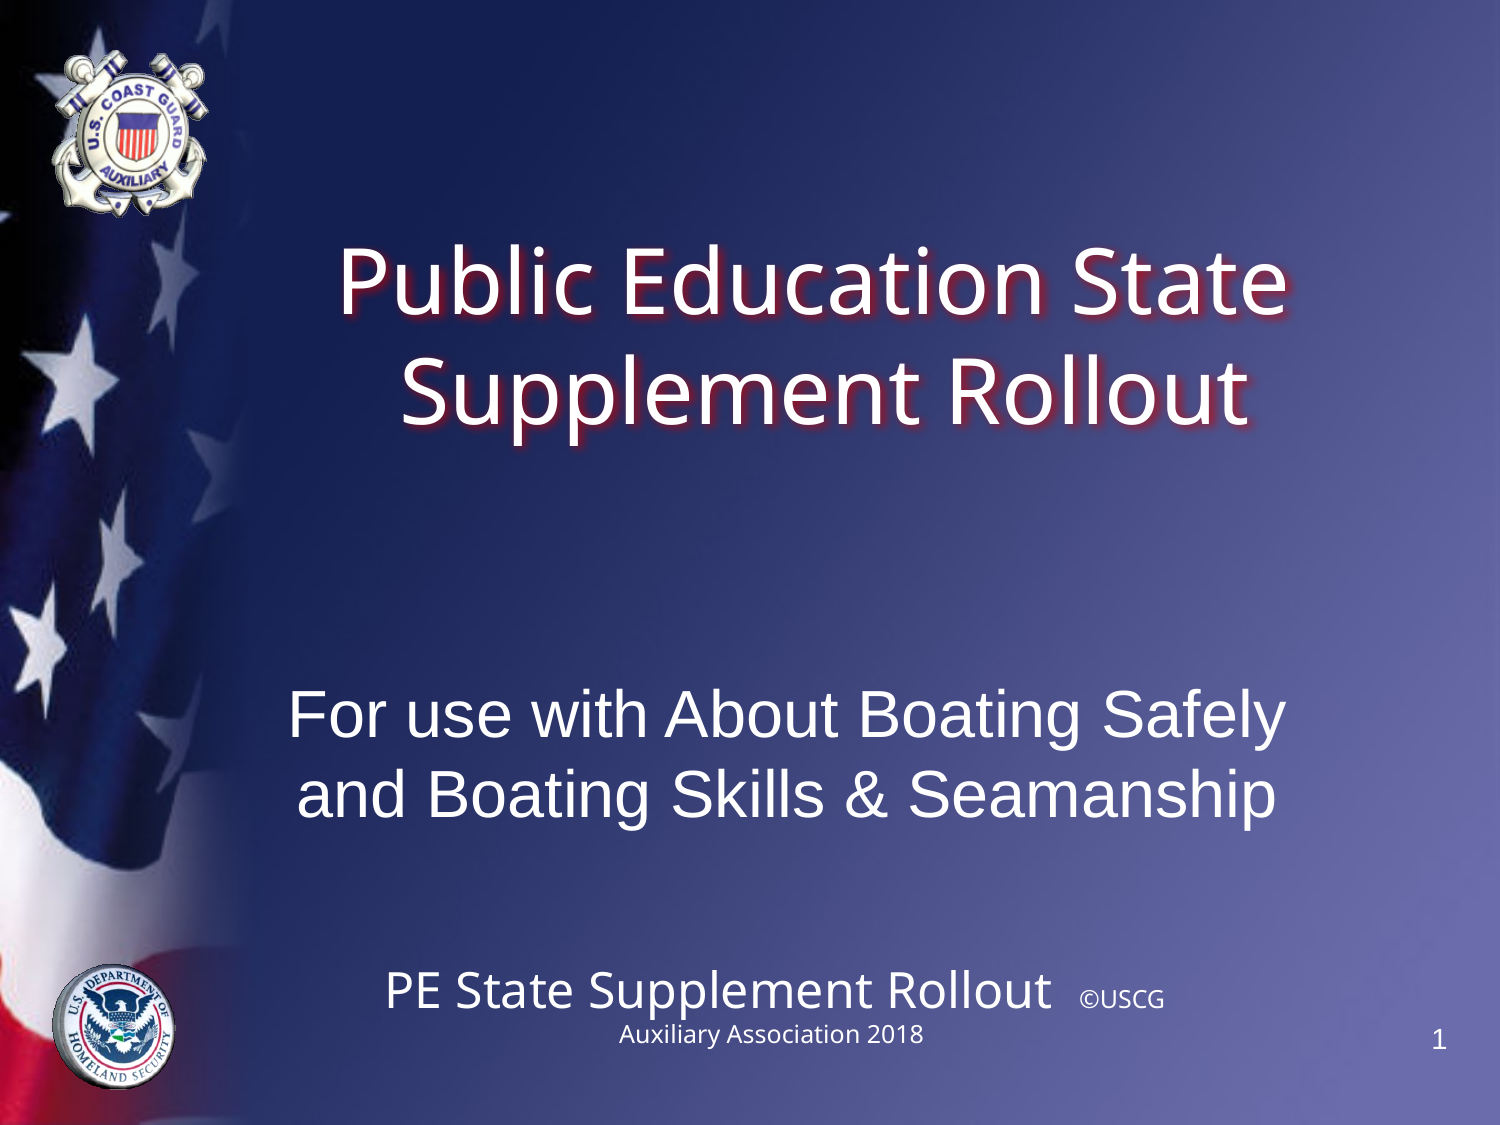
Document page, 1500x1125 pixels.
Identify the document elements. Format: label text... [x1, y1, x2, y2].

picture [0, 0, 1500, 1125]
subtitle For use with About Boating Safely and Boating Skills & Seamanship [262, 663, 1313, 952]
slide_number 1 [1112, 1013, 1463, 1092]
footer PE State Supplement Rollout ©USCG Auxiliary Association 2018 [337, 951, 1213, 1075]
title Public Education State Supplement Rollout [187, 212, 1463, 454]
